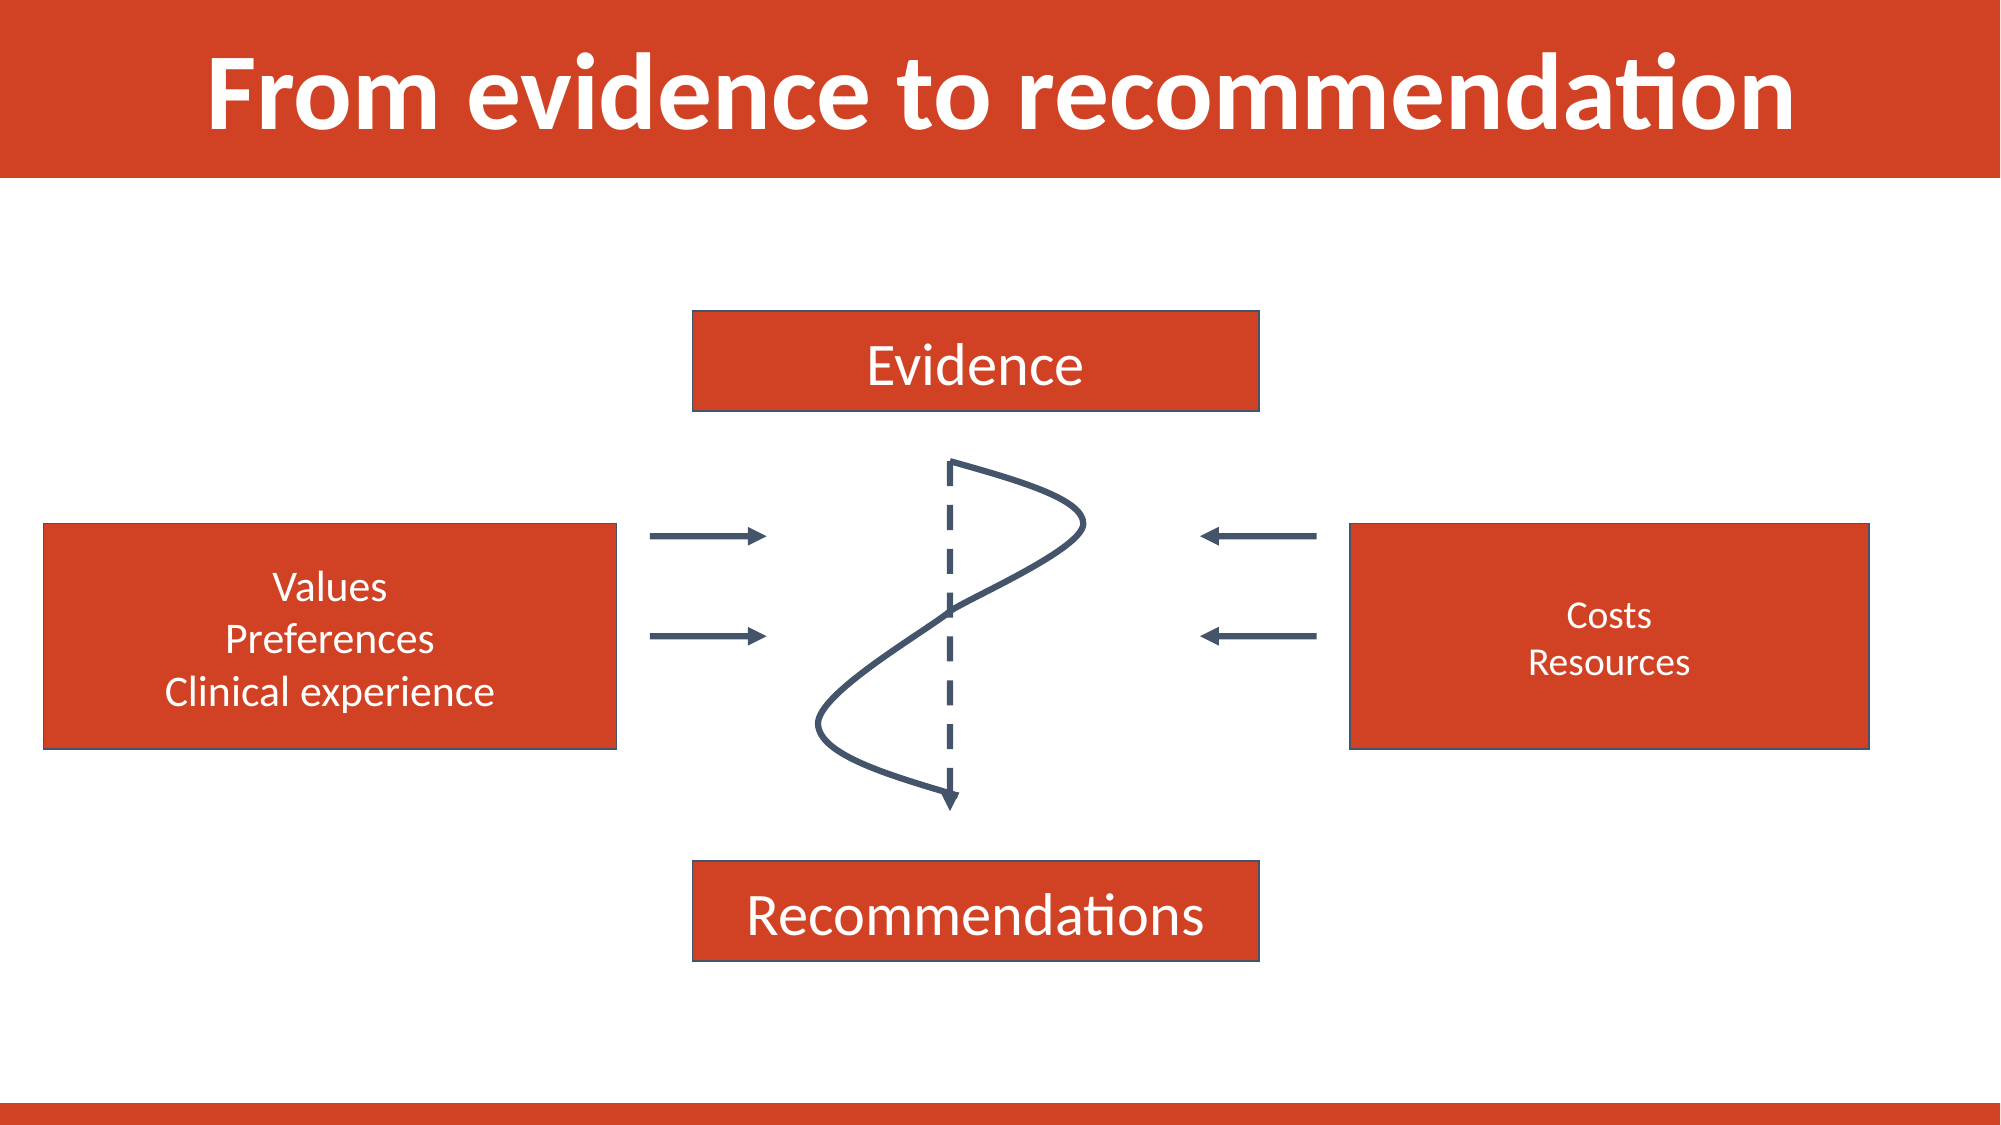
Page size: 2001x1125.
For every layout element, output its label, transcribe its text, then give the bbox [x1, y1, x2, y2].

text_box From evidence to recommendation [139, 27, 1865, 162]
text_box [43, 311, 1869, 962]
